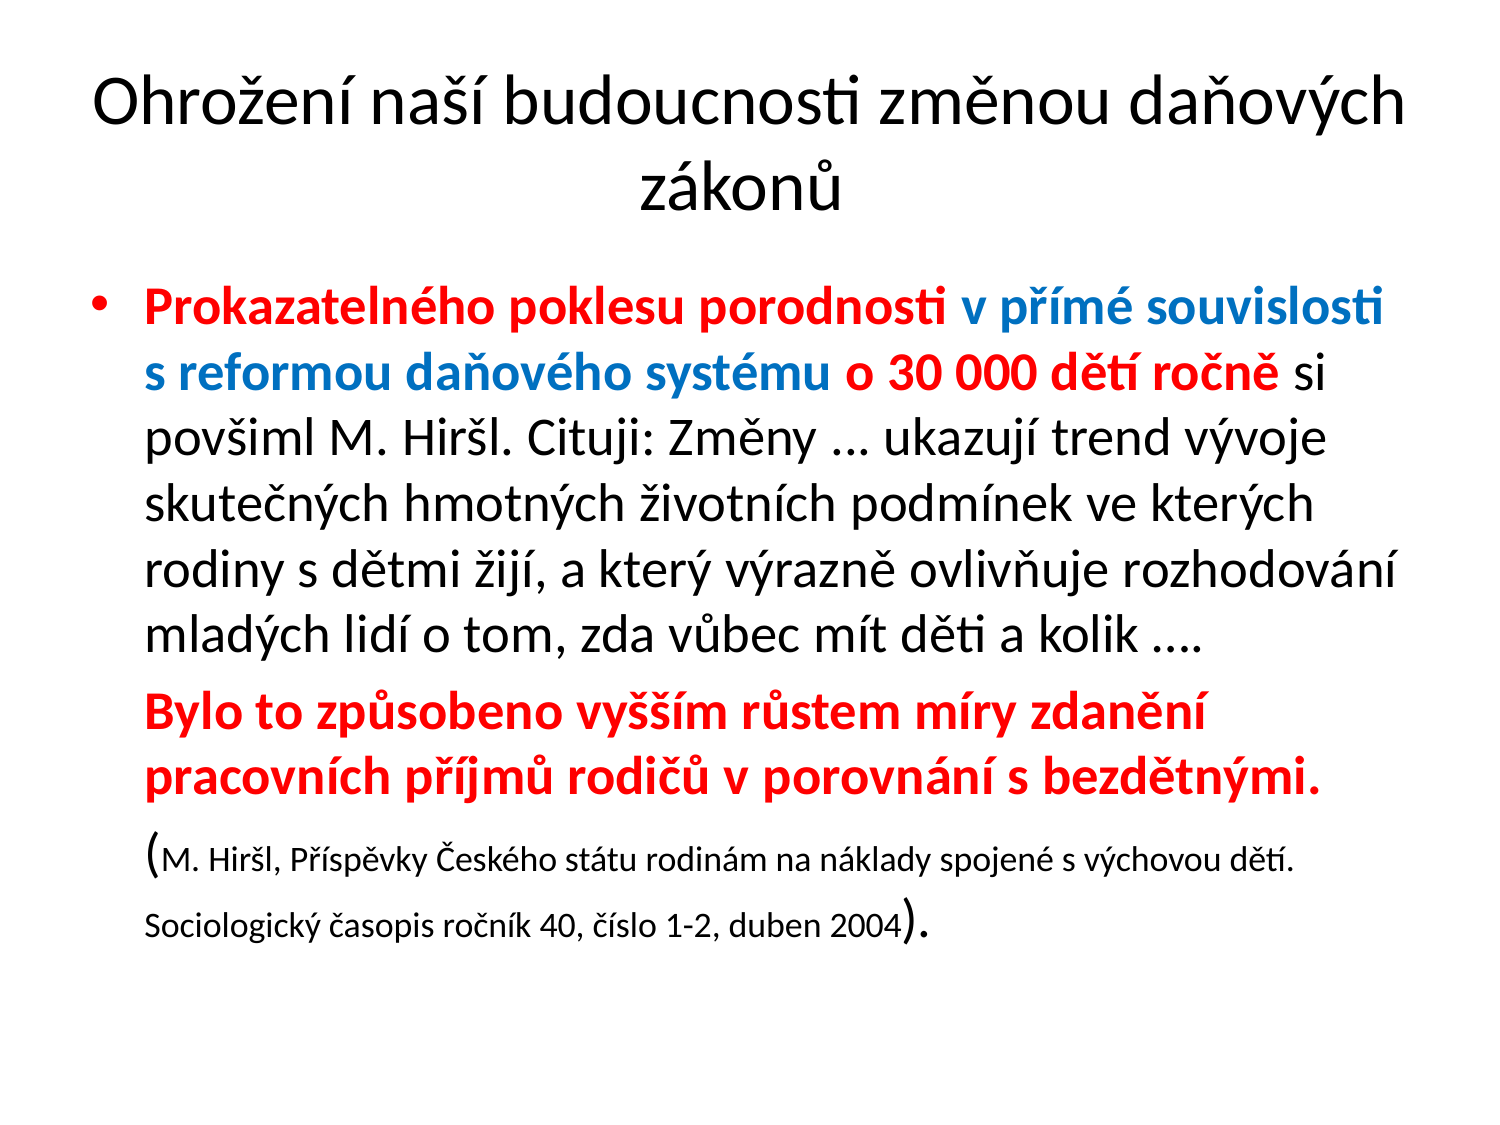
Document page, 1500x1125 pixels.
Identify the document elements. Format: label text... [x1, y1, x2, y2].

list Prokazatelného poklesu porodnosti v přímé souvislosti s reformou daňového systému o 30 000 dětí ročně si povšiml M. Hiršl. Cituji: Změny ... ukazují trend vývoje skutečných hmotných životních podmínek ve kterých rodiny s dětmi žijí, a který výrazně ovlivňuje rozhodování mladých lidí o tom, zda vůbec mít děti a kolik …. Bylo to způsobeno vyšším růstem míry zdanění pracovních příjmů rodičů v porovnání s bezdětnými. (M. Hiršl, Příspěvky Českého státu rodinám na náklady spojené s výchovou dětí. Sociologický časopis ročník 40, číslo 1-2, duben 2004). [75, 262, 1425, 1005]
title Ohrožení naší budoucnosti změnou daňových zákonů [75, 45, 1425, 233]
